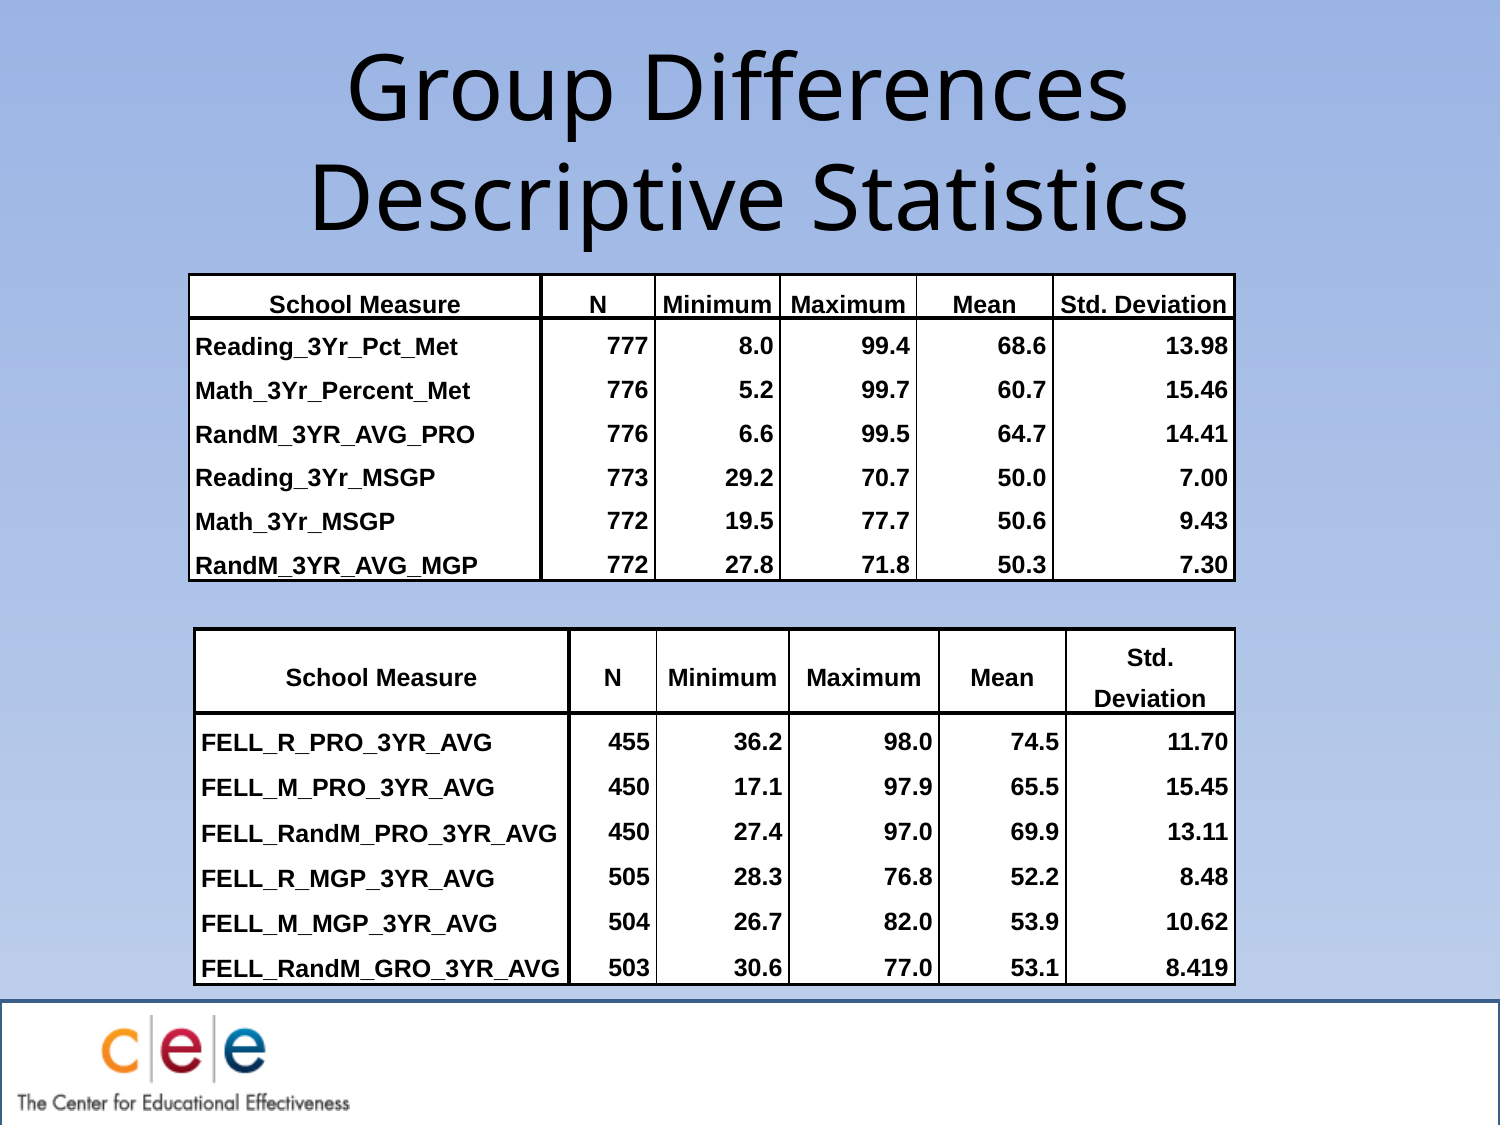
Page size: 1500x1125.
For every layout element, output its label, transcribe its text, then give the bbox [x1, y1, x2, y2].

table_header N [571, 631, 656, 711]
table_header Minimum [657, 631, 788, 711]
table_cell 97.0 [790, 804, 938, 849]
table_cell 60.7 [917, 362, 1052, 406]
table_cell RandM_3YR_AVG_MGP [190, 537, 539, 579]
table_cell FELL_R_MGP_3YR_AVG [196, 849, 567, 894]
table_header School Measure [190, 276, 539, 316]
table_cell Reading_3Yr_Pct_Met [190, 320, 539, 362]
table_cell 99.4 [781, 320, 916, 362]
table_cell 36.2 [657, 715, 788, 758]
table_cell 29.2 [656, 449, 779, 493]
table_cell 70.7 [781, 449, 916, 493]
table_cell 53.1 [940, 939, 1065, 983]
table_header School Measure [196, 631, 567, 711]
table_cell 9.43 [1054, 493, 1233, 537]
table_cell 13.11 [1067, 804, 1234, 849]
table_cell 71.8 [781, 537, 916, 579]
table_cell 50.3 [917, 537, 1052, 579]
table_cell 53.9 [940, 894, 1065, 939]
table_cell 27.8 [656, 537, 779, 579]
table_cell FELL_RandM_GRO_3YR_AVG [196, 939, 567, 983]
table_cell 8.419 [1067, 939, 1234, 983]
table_cell 28.3 [657, 849, 788, 894]
table_cell 5.2 [656, 362, 779, 406]
table_cell 98.0 [790, 715, 938, 758]
table_cell 50.6 [917, 493, 1052, 537]
table_cell 26.7 [657, 894, 788, 939]
table_cell 450 [571, 758, 656, 804]
table_cell 13.98 [1054, 320, 1233, 362]
table_cell 97.9 [790, 758, 938, 804]
table_cell 505 [571, 849, 656, 894]
table_cell 11.70 [1067, 715, 1234, 758]
table_cell 8.48 [1067, 849, 1234, 894]
picture [17, 1015, 350, 1111]
table_cell FELL_M_PRO_3YR_AVG [196, 758, 567, 804]
table_cell 82.0 [790, 894, 938, 939]
table_header Maximum [781, 276, 916, 316]
table_cell 30.6 [657, 939, 788, 983]
table_cell 8.0 [656, 320, 779, 362]
table_header N [543, 276, 654, 316]
table_cell 77.0 [790, 939, 938, 983]
table_cell 69.9 [940, 804, 1065, 849]
table_cell 7.00 [1054, 449, 1233, 493]
table_cell 503 [571, 939, 656, 983]
table_cell 6.6 [656, 406, 779, 449]
table_cell 776 [543, 362, 654, 406]
table_cell 14.41 [1054, 406, 1233, 449]
table_cell 450 [571, 804, 656, 849]
table_header Std. Deviation [1054, 276, 1233, 316]
table_cell 15.45 [1067, 758, 1234, 804]
table_cell 10.62 [1067, 894, 1234, 939]
title Group Differences Descriptive Statistics [74, 44, 1426, 233]
table_cell FELL_R_PRO_3YR_AVG [196, 715, 567, 758]
table_cell 776 [543, 406, 654, 449]
table_cell 15.46 [1054, 362, 1233, 406]
table_cell 76.8 [790, 849, 938, 894]
table_cell FELL_RandM_PRO_3YR_AVG [196, 804, 567, 849]
table_cell 64.7 [917, 406, 1052, 449]
table_cell 504 [571, 894, 656, 939]
table_cell FELL_M_MGP_3YR_AVG [196, 894, 567, 939]
table_cell 77.7 [781, 493, 916, 537]
table_header Mean [940, 631, 1065, 711]
table_cell 772 [543, 537, 654, 579]
table_header Maximum [790, 631, 938, 711]
table_cell 68.6 [917, 320, 1052, 362]
table_cell 455 [571, 715, 656, 758]
table_header Mean [917, 276, 1052, 316]
table_cell 27.4 [657, 804, 788, 849]
table_cell RandM_3YR_AVG_PRO [190, 406, 539, 449]
table_cell 74.5 [940, 715, 1065, 758]
table_header Std. Deviation [1067, 631, 1234, 711]
table_cell 50.0 [917, 449, 1052, 493]
table_cell 17.1 [657, 758, 788, 804]
table_cell 99.7 [781, 362, 916, 406]
table_cell 772 [543, 493, 654, 537]
table_cell 99.5 [781, 406, 916, 449]
table_cell 773 [543, 449, 654, 493]
table_header Minimum [656, 276, 779, 316]
table_cell 7.30 [1054, 537, 1233, 579]
table_cell 52.2 [940, 849, 1065, 894]
table_cell Math_3Yr_MSGP [190, 493, 539, 537]
table_cell Math_3Yr_Percent_Met [190, 362, 539, 406]
table_cell 65.5 [940, 758, 1065, 804]
table_cell 19.5 [656, 493, 779, 537]
table_cell 777 [543, 320, 654, 362]
table_cell Reading_3Yr_MSGP [190, 449, 539, 493]
